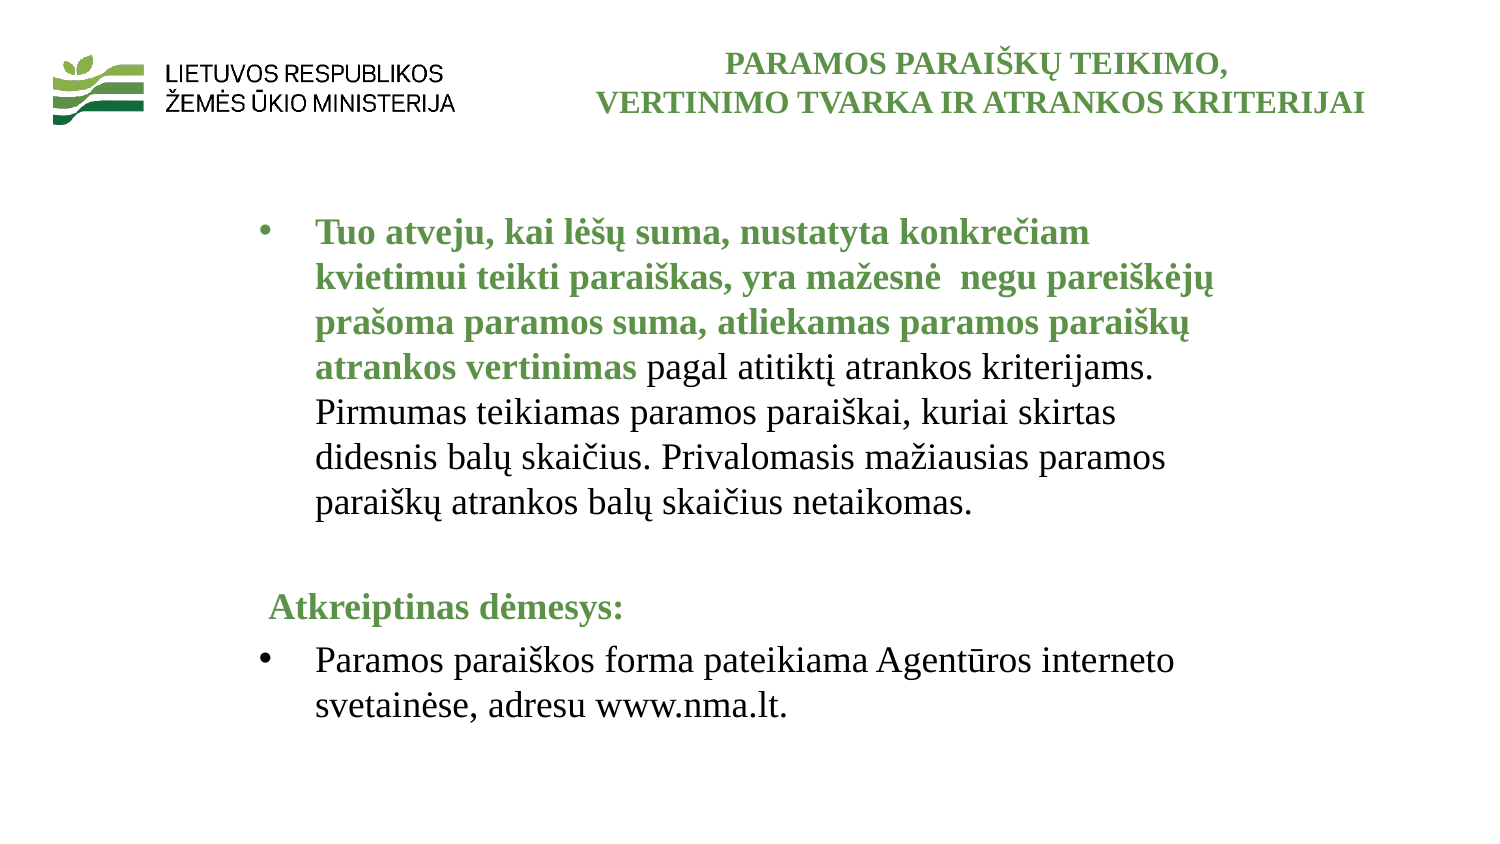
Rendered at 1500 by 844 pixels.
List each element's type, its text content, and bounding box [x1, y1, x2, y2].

title PARAMOS PARAIŠKŲ TEIKIMO, vertinimo TVARKA ir atrankos kriterijai [537, 33, 1425, 175]
list Tuo atveju, kai lėšų suma, nustatyta konkrečiam kvietimui teikti paraiškas, yra mažesnė negu pareiškėjų prašoma paramos suma, atliekamas paramos paraiškų atrankos vertinimas pagal atitiktį atrankos kriterijams. Pirmumas teikiamas paramos paraiškai, kuriai skirtas didesnis balų skaičius. Privalomasis mažiausias paramos paraiškų atrankos balų skaičius netaikomas. Atkreiptinas dėmesys: Paramos paraiškos forma pateikiama Agentūros interneto svetainėse, adresu www.nma.lt. [243, 147, 1257, 754]
picture [52, 55, 455, 125]
